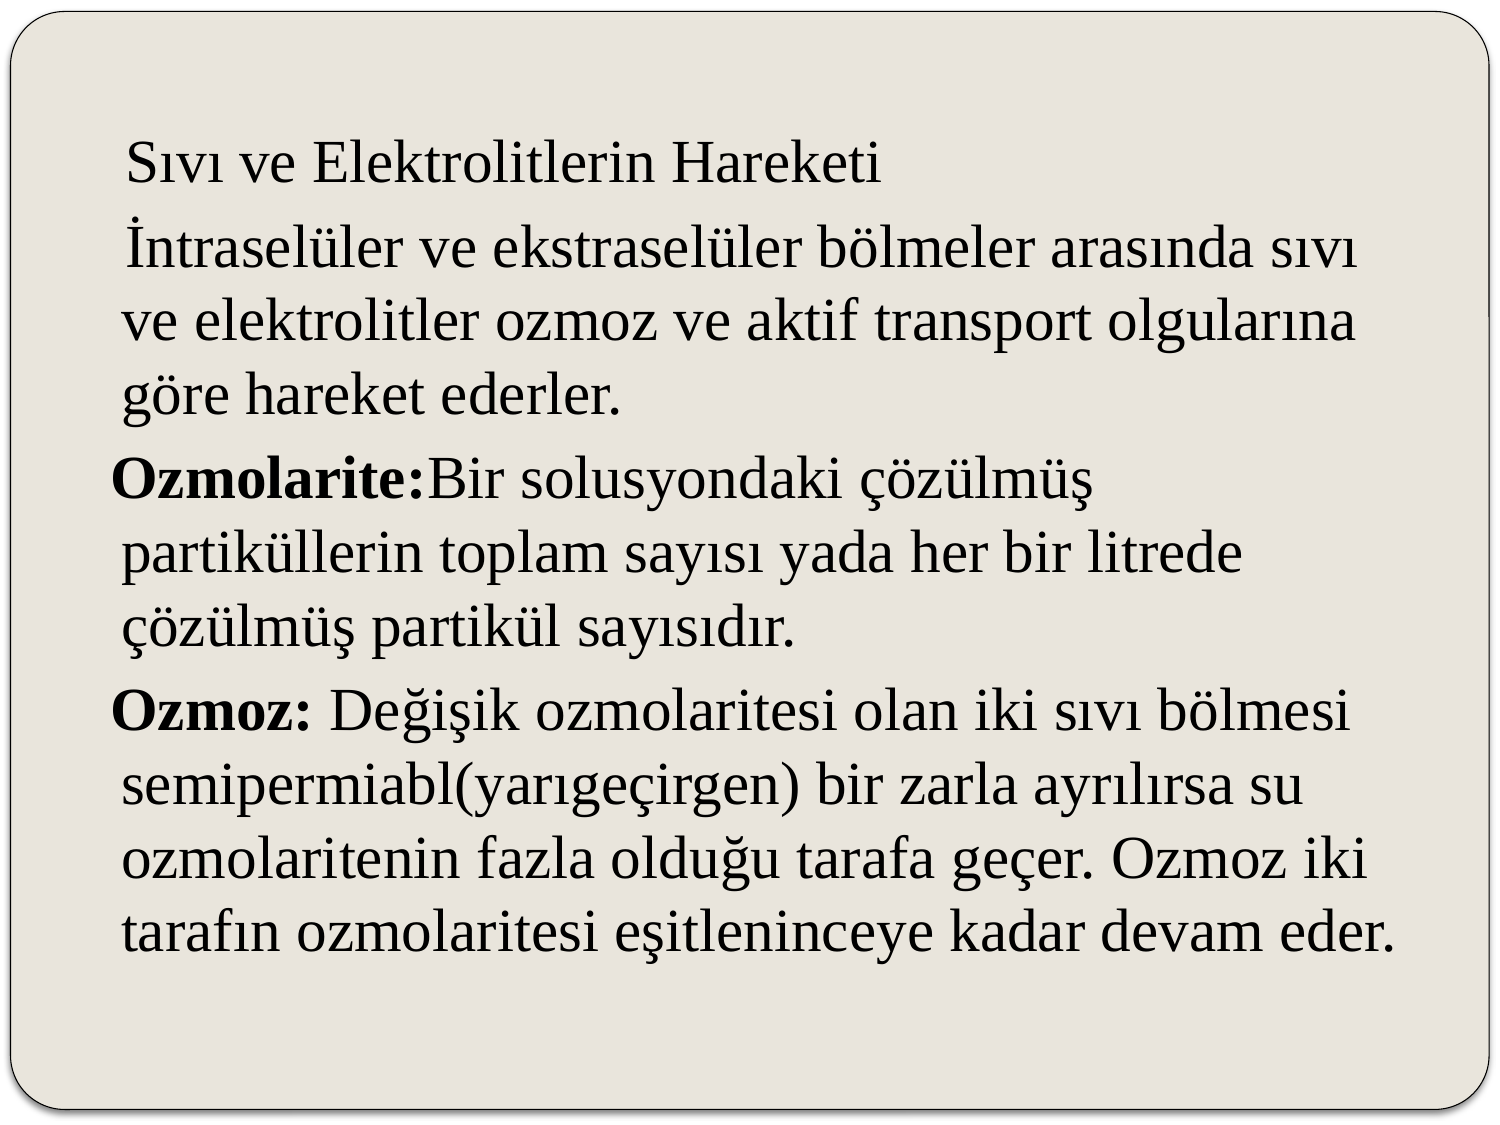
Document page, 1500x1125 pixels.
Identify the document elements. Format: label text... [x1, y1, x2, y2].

list Sıvı ve Elektrolitlerin Hareketi İntraselüler ve ekstraselüler bölmeler arasında sıvı ve elektrolitler ozmoz ve aktif transport olgularına göre hareket ederler. Ozmolarite:Bir solusyondaki çözülmüş partiküllerin toplam sayısı yada her bir litrede çözülmüş partikül sayısıdır. Ozmoz: Değişik ozmolaritesi olan iki sıvı bölmesi semipermiabl(yarıgeçirgen) bir zarla ayrılırsa su ozmolaritenin fazla olduğu tarafa geçer. Ozmoz iki tarafın ozmolaritesi eşitleninceye kadar devam eder. [64, 42, 1425, 1047]
